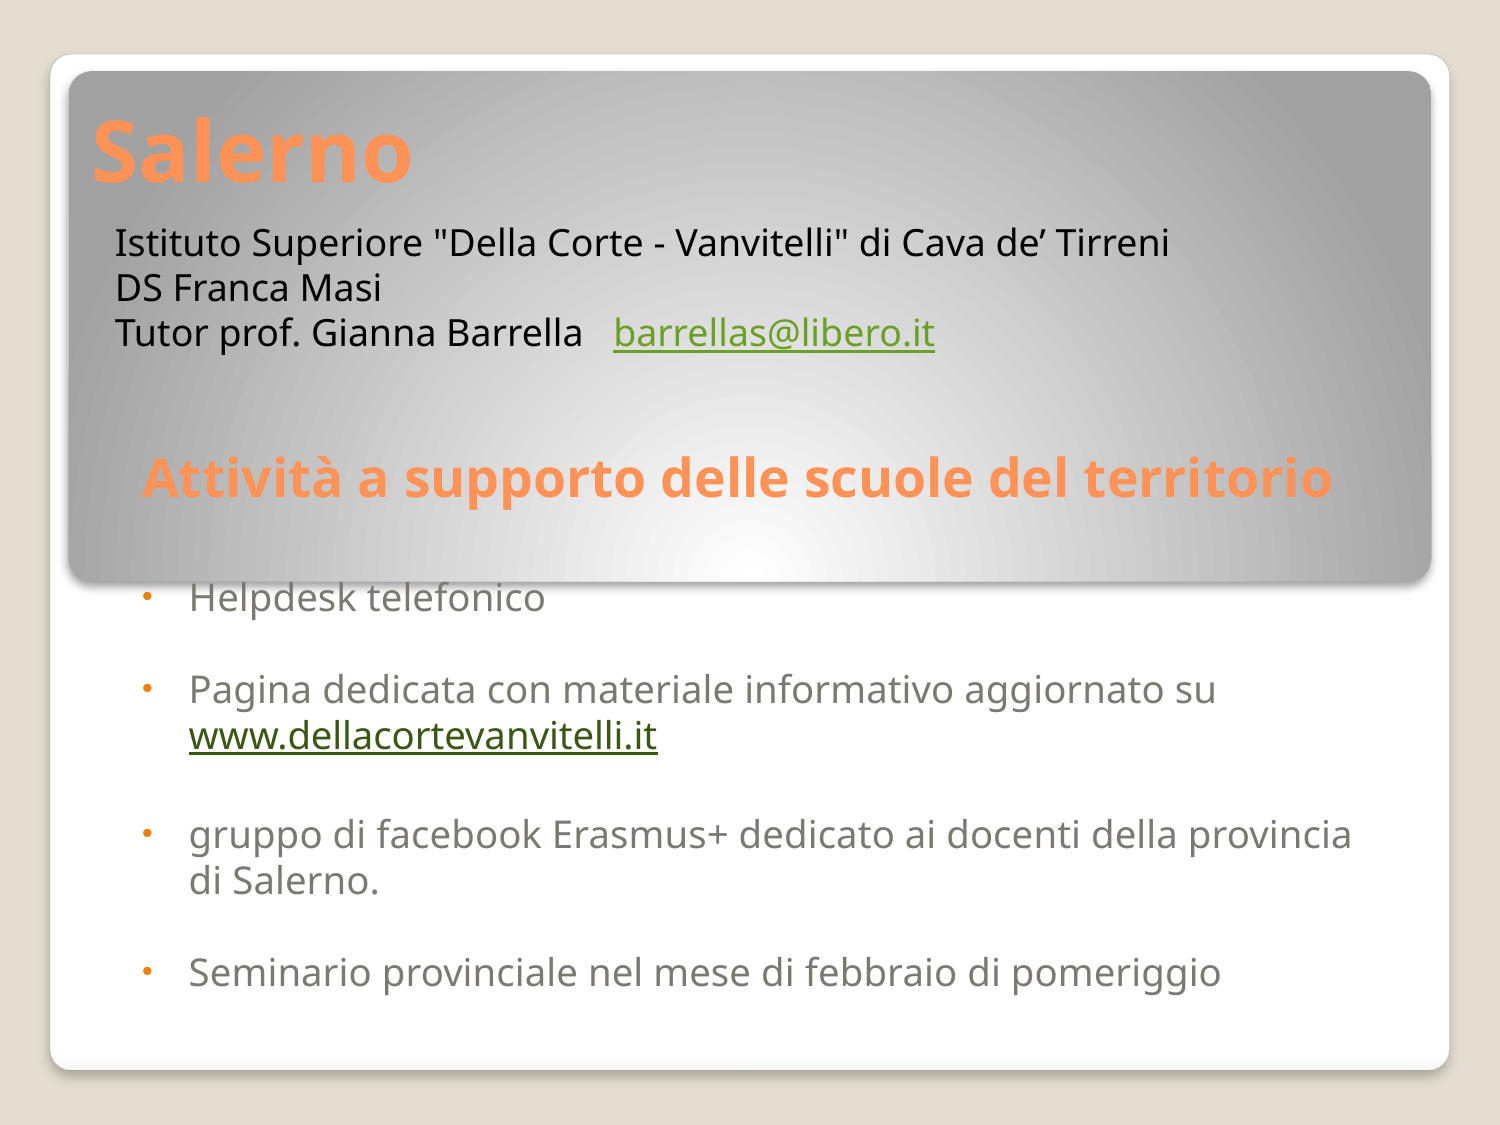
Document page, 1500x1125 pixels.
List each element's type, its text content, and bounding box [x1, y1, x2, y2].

text_box Istituto Superiore "Della Corte - Vanvitelli" di Cava de’ Tirreni DS Franca Masi Tutor prof. Gianna Barrella barrellas@libero.it [100, 212, 1353, 368]
text_box Salerno [76, 90, 644, 208]
text_box Attività a supporto delle scuole del territorio Helpdesk telefonico Pagina dedicata con materiale informativo aggiornato su www.dellacortevanvitelli.it gruppo di facebook Erasmus+ dedicato ai docenti della provincia di Salerno. Seminario provinciale nel mese di febbraio di pomeriggio [112, 444, 1371, 1012]
